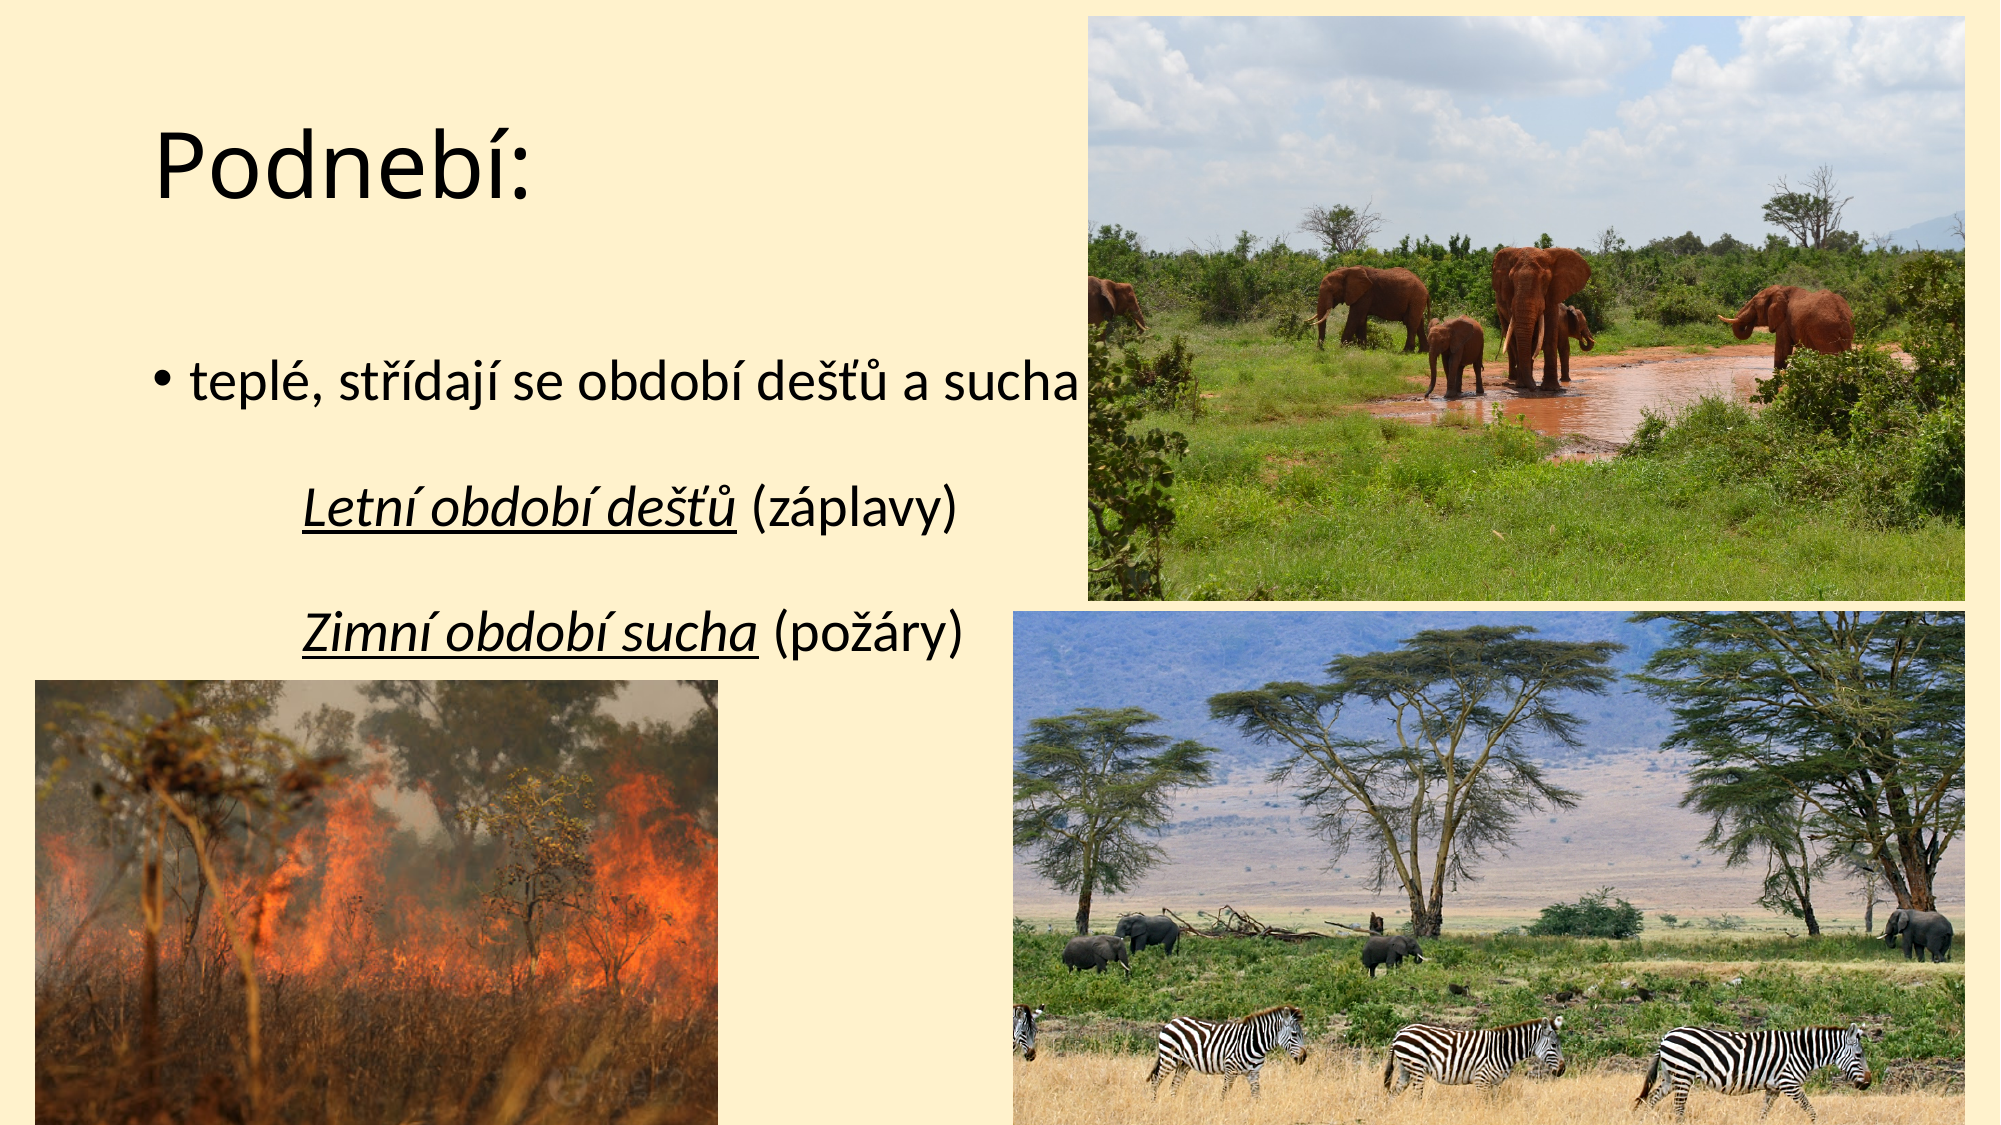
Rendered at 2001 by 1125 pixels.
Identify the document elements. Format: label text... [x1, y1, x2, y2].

title Podnebí: [137, 59, 1088, 278]
list teplé, střídají se období dešťů a sucha Letní období dešťů (záplavy) Zimní období sucha (požáry) [137, 299, 1863, 1014]
picture [1013, 611, 1965, 1125]
picture [1088, 16, 1965, 601]
picture [34, 680, 718, 1125]
